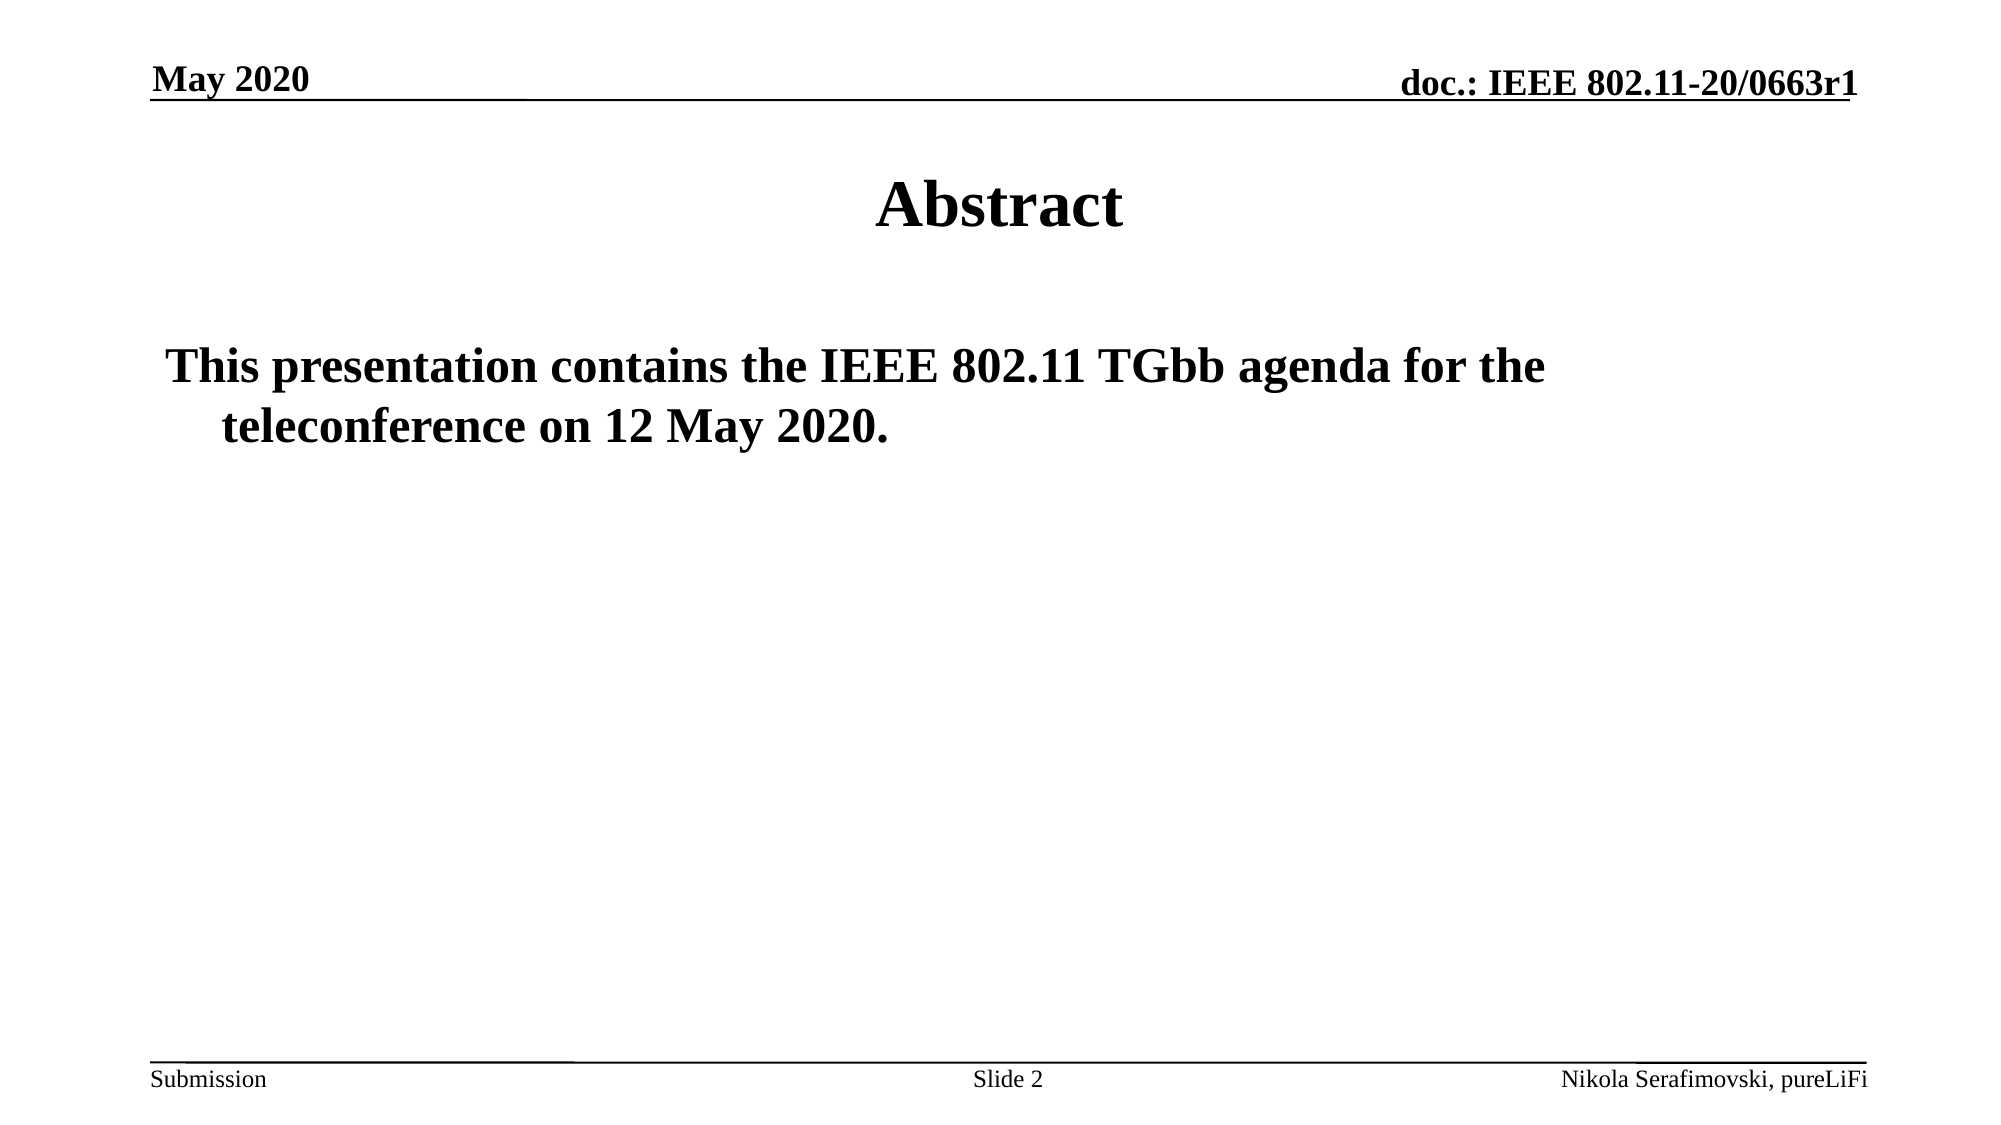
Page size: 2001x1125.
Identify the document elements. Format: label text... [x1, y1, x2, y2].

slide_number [152, 54, 563, 100]
list This presentation contains the IEEE 802.11 TGbb agenda for the teleconference on 12 May 2020. [149, 324, 1850, 1000]
title Abstract [149, 112, 1850, 288]
slide_number Slide 2 [950, 1061, 1067, 1123]
footer Nikola Serafimovski, pureLiFi [1171, 1061, 1869, 1093]
